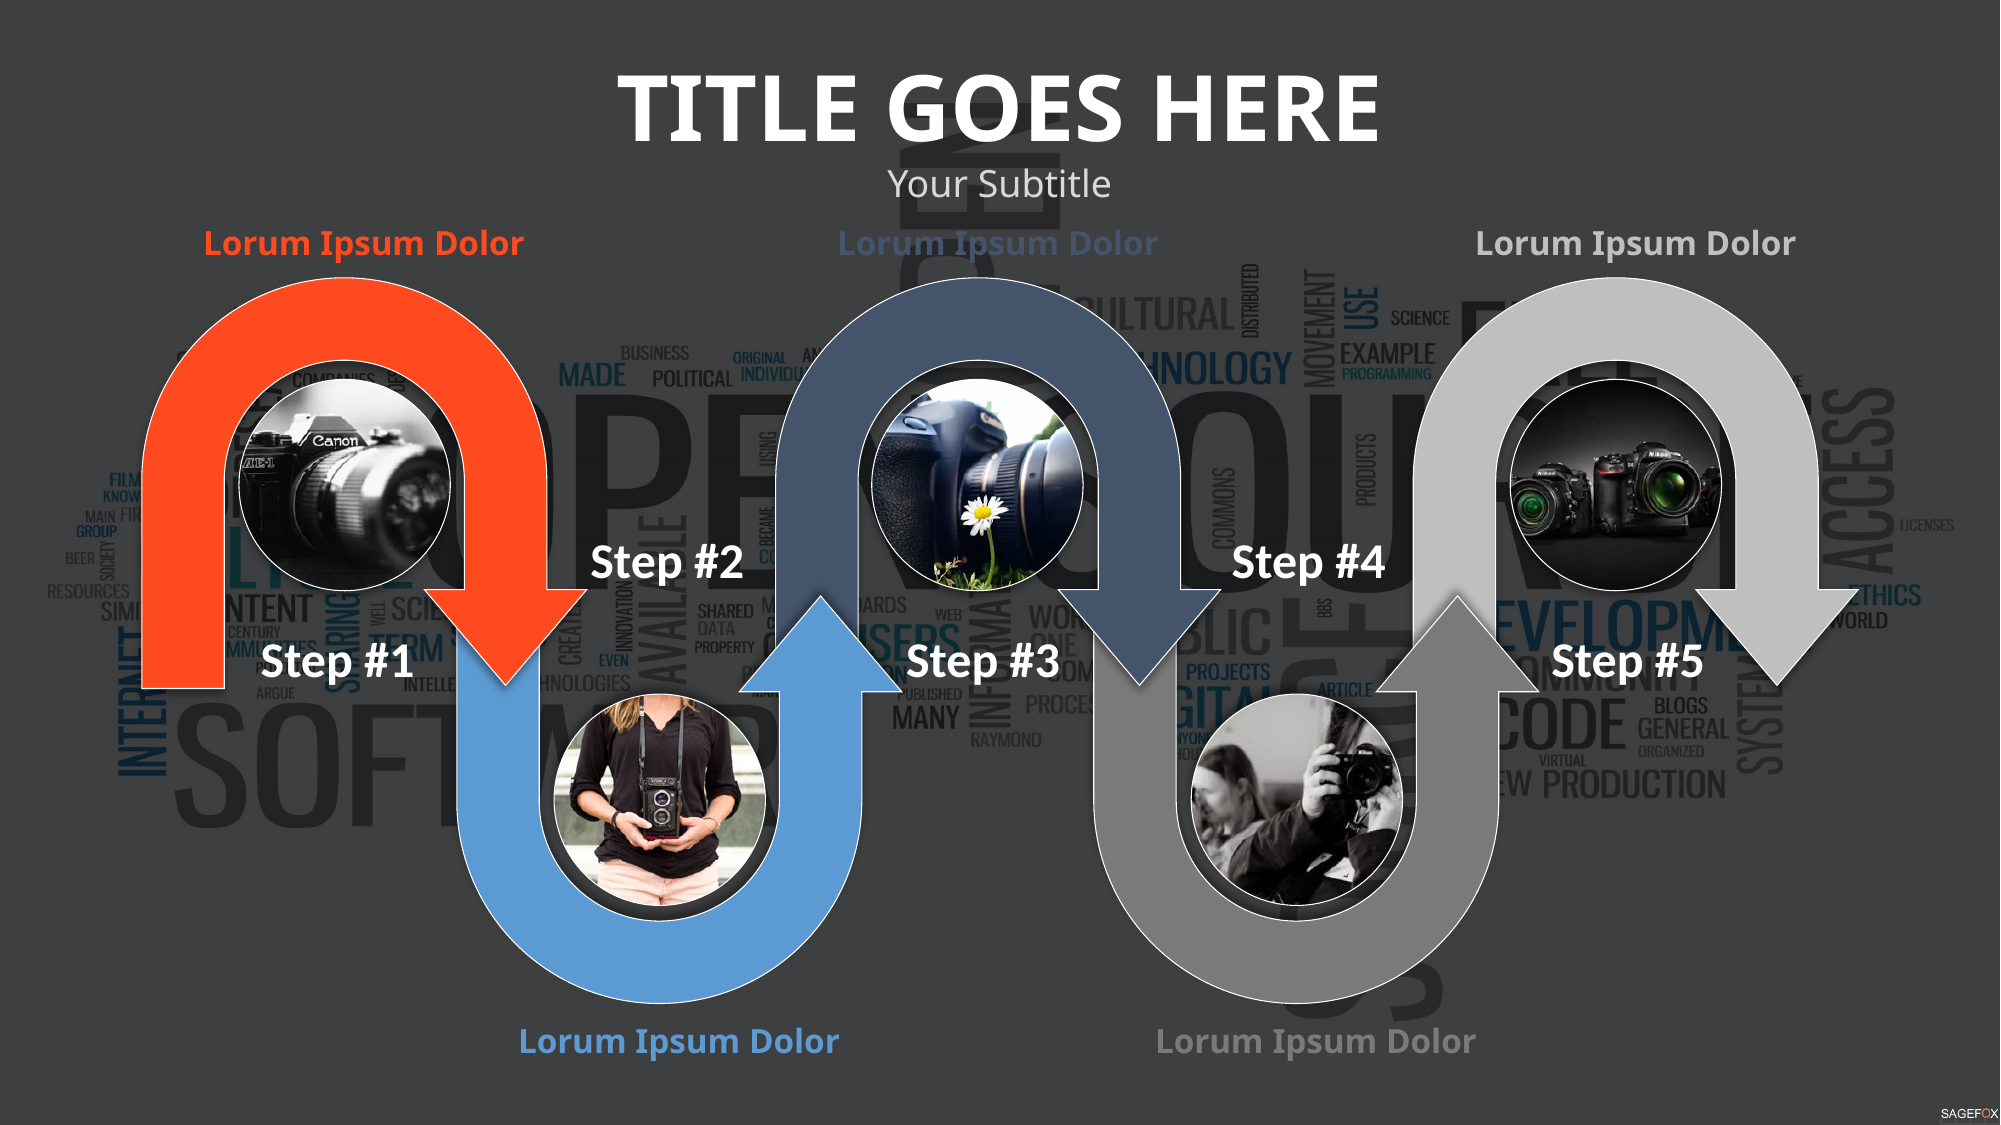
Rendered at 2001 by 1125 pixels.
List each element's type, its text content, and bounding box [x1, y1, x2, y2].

text_box [553, 693, 767, 907]
text_box [1190, 693, 1404, 907]
text_box [870, 378, 1085, 592]
text_box [1509, 378, 1723, 592]
text_box [1092, 594, 1541, 1005]
text_box Lorum Ipsum Dolor [498, 1020, 860, 1061]
text_box Lorum Ipsum Dolor [1455, 222, 1817, 263]
text_box [774, 276, 1223, 687]
text_box Step #1 [260, 627, 415, 688]
picture [1940, 0, 2001, 1125]
text_box Step #5 [1551, 627, 1706, 688]
text_box TITLE GOES HERE Your Subtitle [548, 42, 1452, 212]
text_box Lorum Ipsum Dolor [1135, 1020, 1497, 1061]
text_box [140, 276, 590, 690]
text_box [237, 378, 452, 592]
text_box Step #4 [1231, 528, 1386, 589]
text_box [1412, 276, 1861, 687]
text_box [455, 594, 905, 1005]
text_box Step #3 [905, 627, 1061, 688]
text_box Lorum Ipsum Dolor [183, 222, 545, 263]
text_box Lorum Ipsum Dolor [817, 222, 1179, 263]
text_box Step #2 [590, 528, 745, 589]
